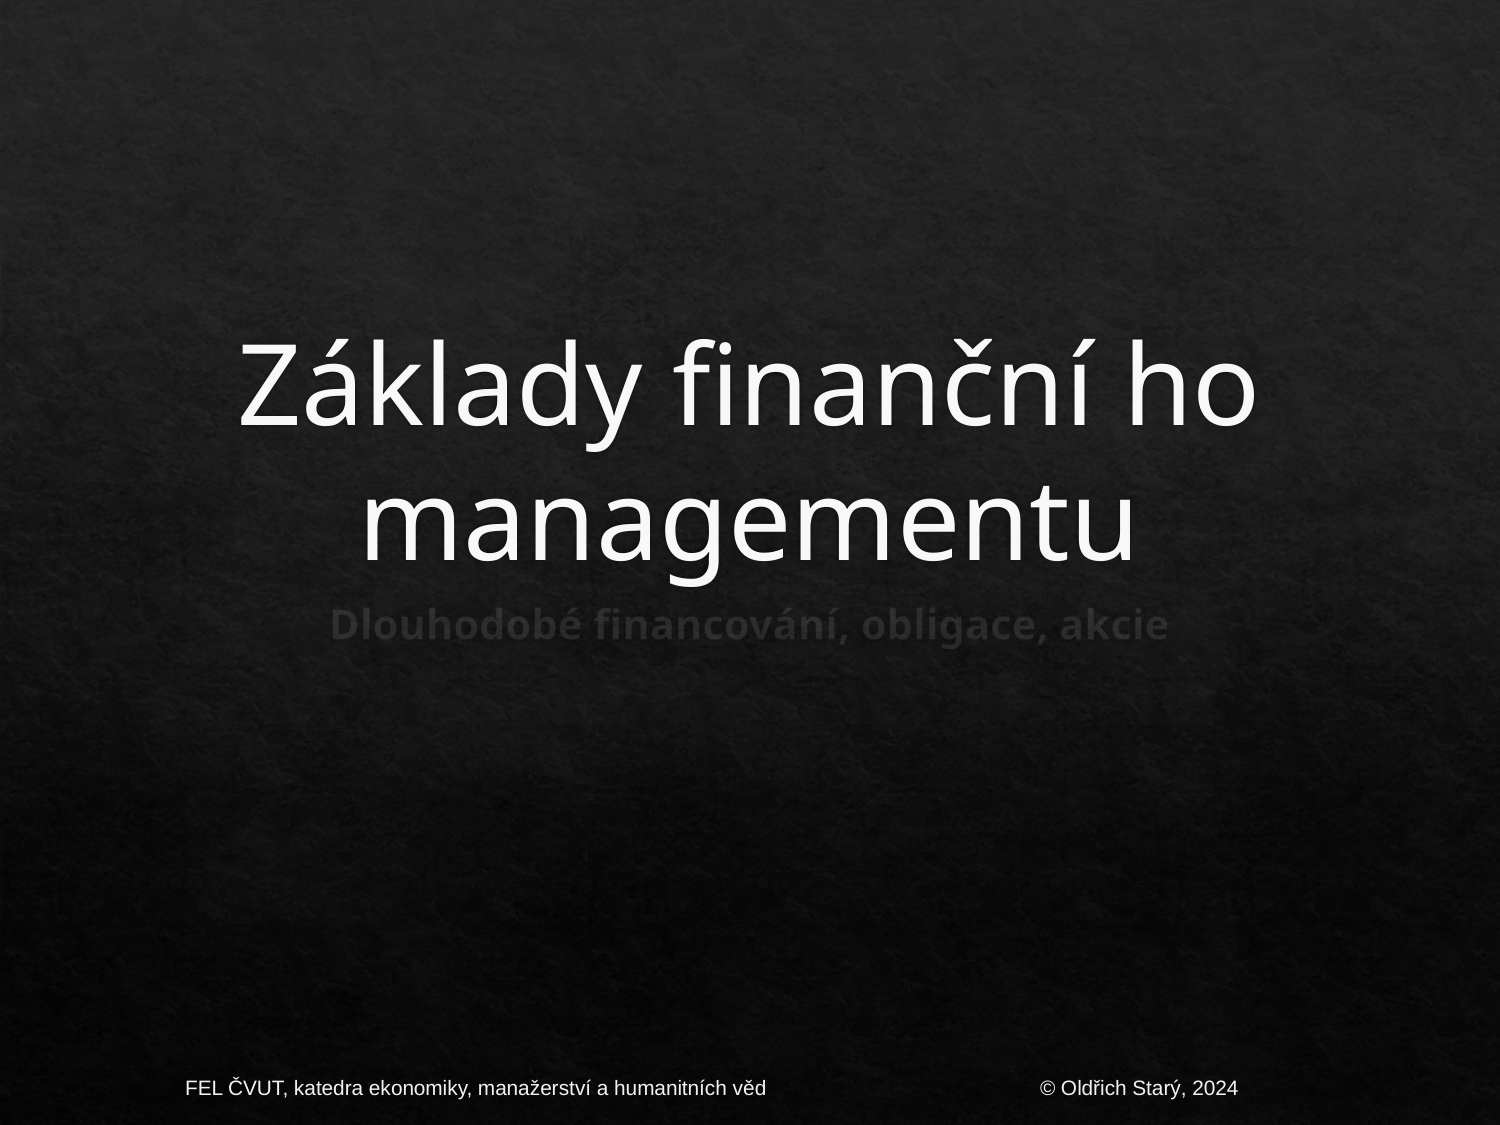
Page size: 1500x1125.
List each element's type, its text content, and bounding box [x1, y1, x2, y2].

footer © Oldřich Starý, 2024 [1025, 1050, 1500, 1125]
subtitle Dlouhodobé financování, obligace, akcie [168, 590, 1331, 763]
title Základy finanční ho managementu [168, 290, 1331, 587]
slide_number FEL ČVUT, katedra ekonomiky, manažerství a humanitních věd [0, 1050, 782, 1125]
